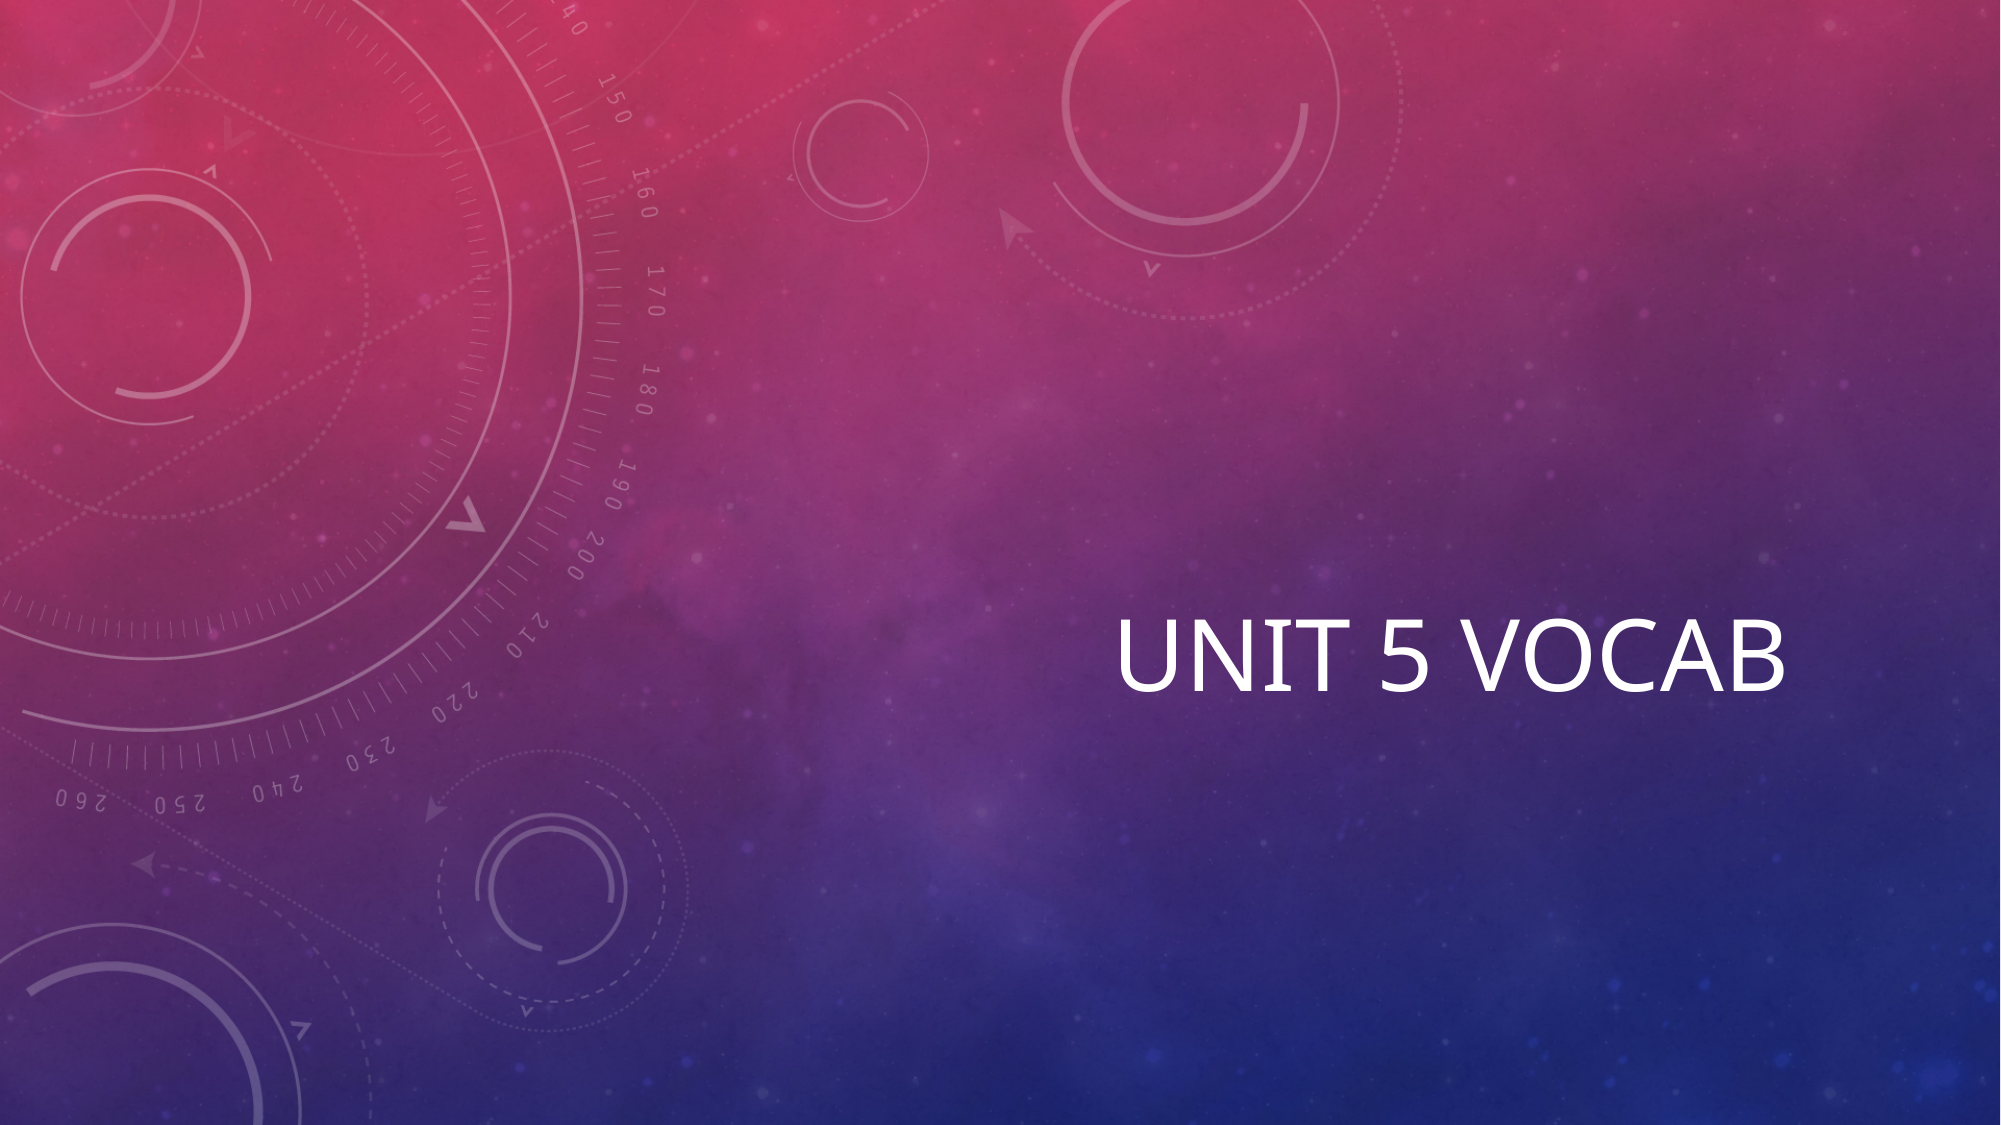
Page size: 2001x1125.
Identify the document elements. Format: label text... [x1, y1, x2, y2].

title UNIT 5 Vocab [650, 322, 1831, 720]
picture [0, 0, 2001, 1125]
